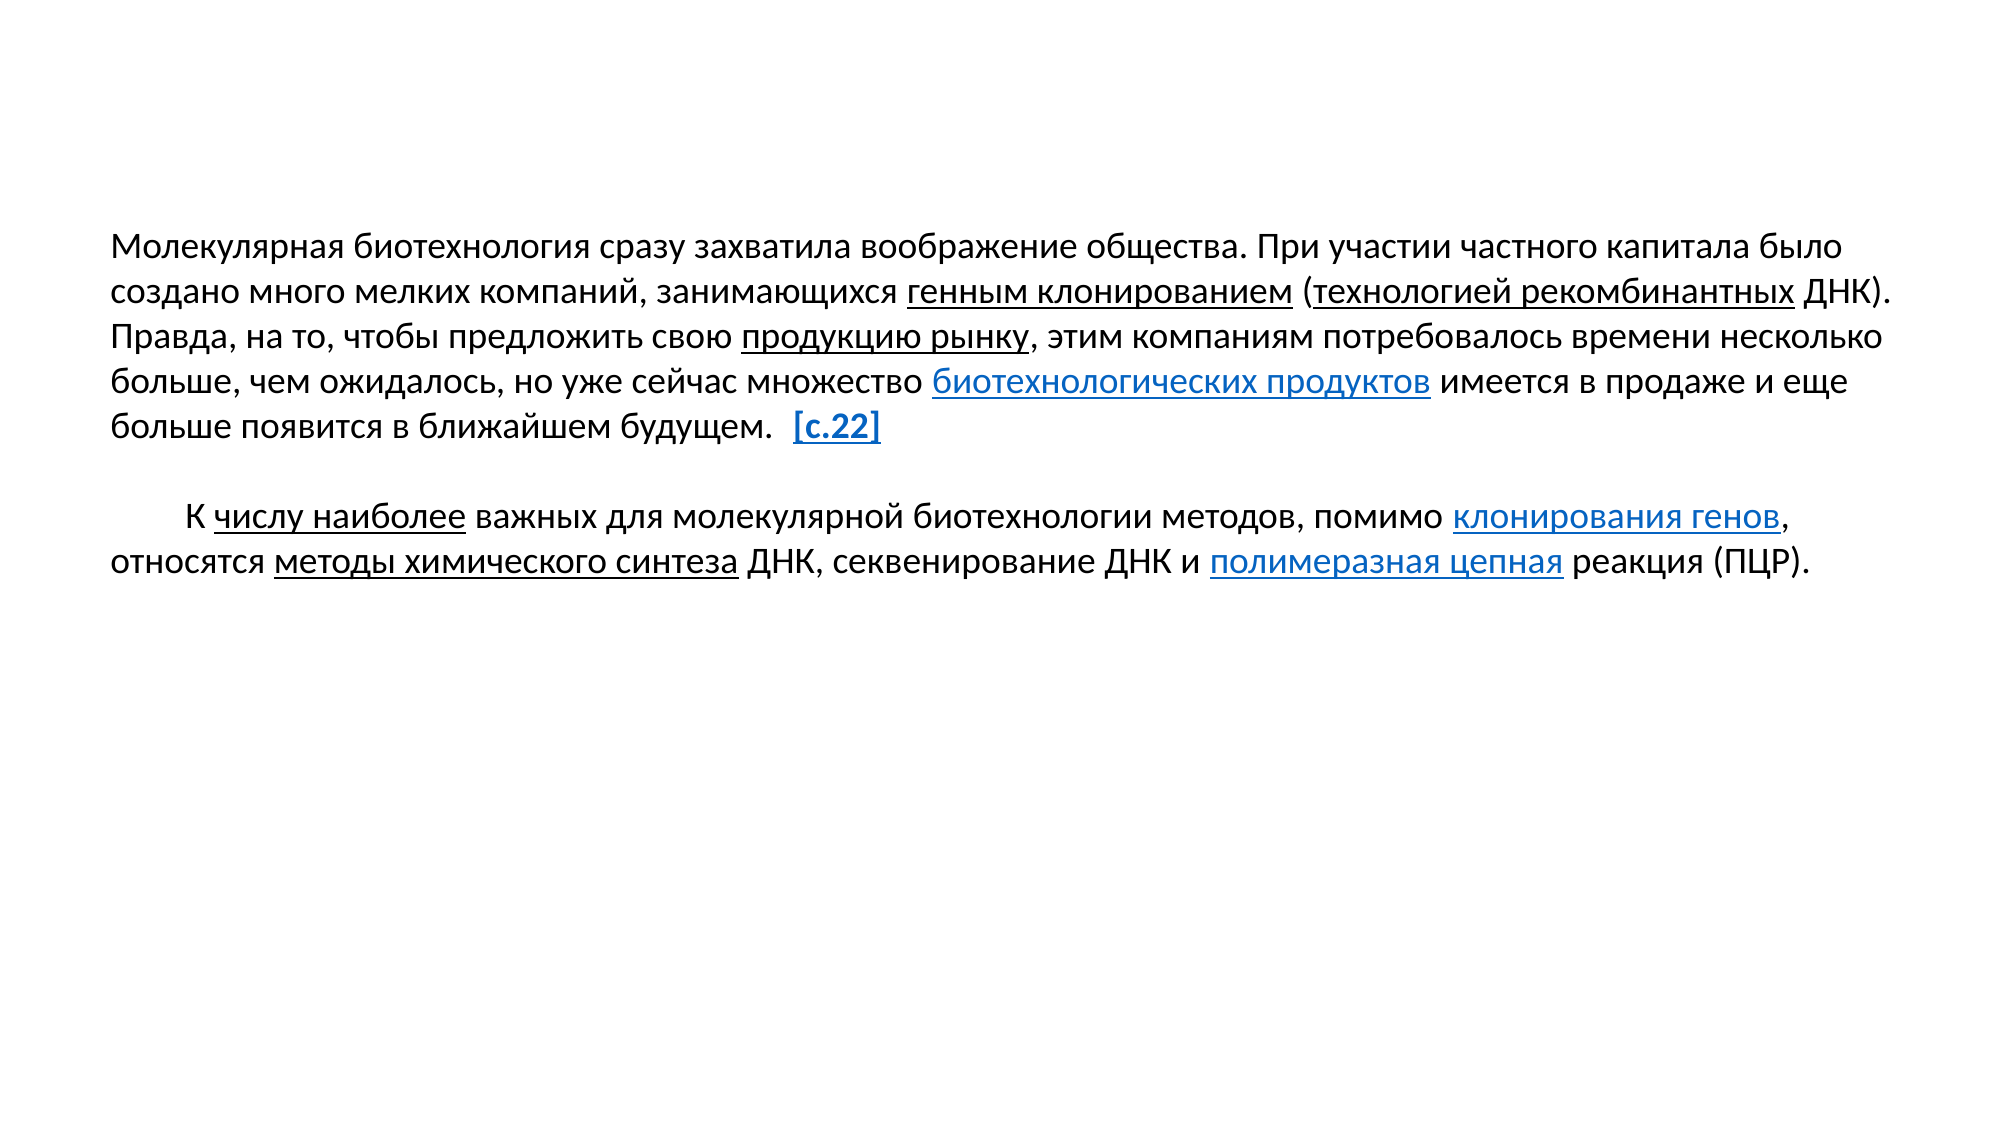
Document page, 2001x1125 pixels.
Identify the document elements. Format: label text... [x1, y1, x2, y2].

text_box Молекулярная биотехнология сразу захватила воображение общества. При участии частного капитала было создано много мелких компаний, занимающихся генным клонированием (технологией рекомбинантных ДНК). Правда, на то, чтобы предложить свою продукцию рынку, этим компаниям потребовалось времени несколько больше, чем ожидалось, но уже сейчас множество биотехнологических продуктов имеется в продаже и еще больше появится в ближайшем будущем. [c.22] К числу наиболее важных для молекулярной биотехнологии методов, помимо клонирования генов, относятся методы химического синтеза ДНК, секвенирование ДНК и полимеразная цепная реакция (ПЦР). [95, 214, 1913, 589]
